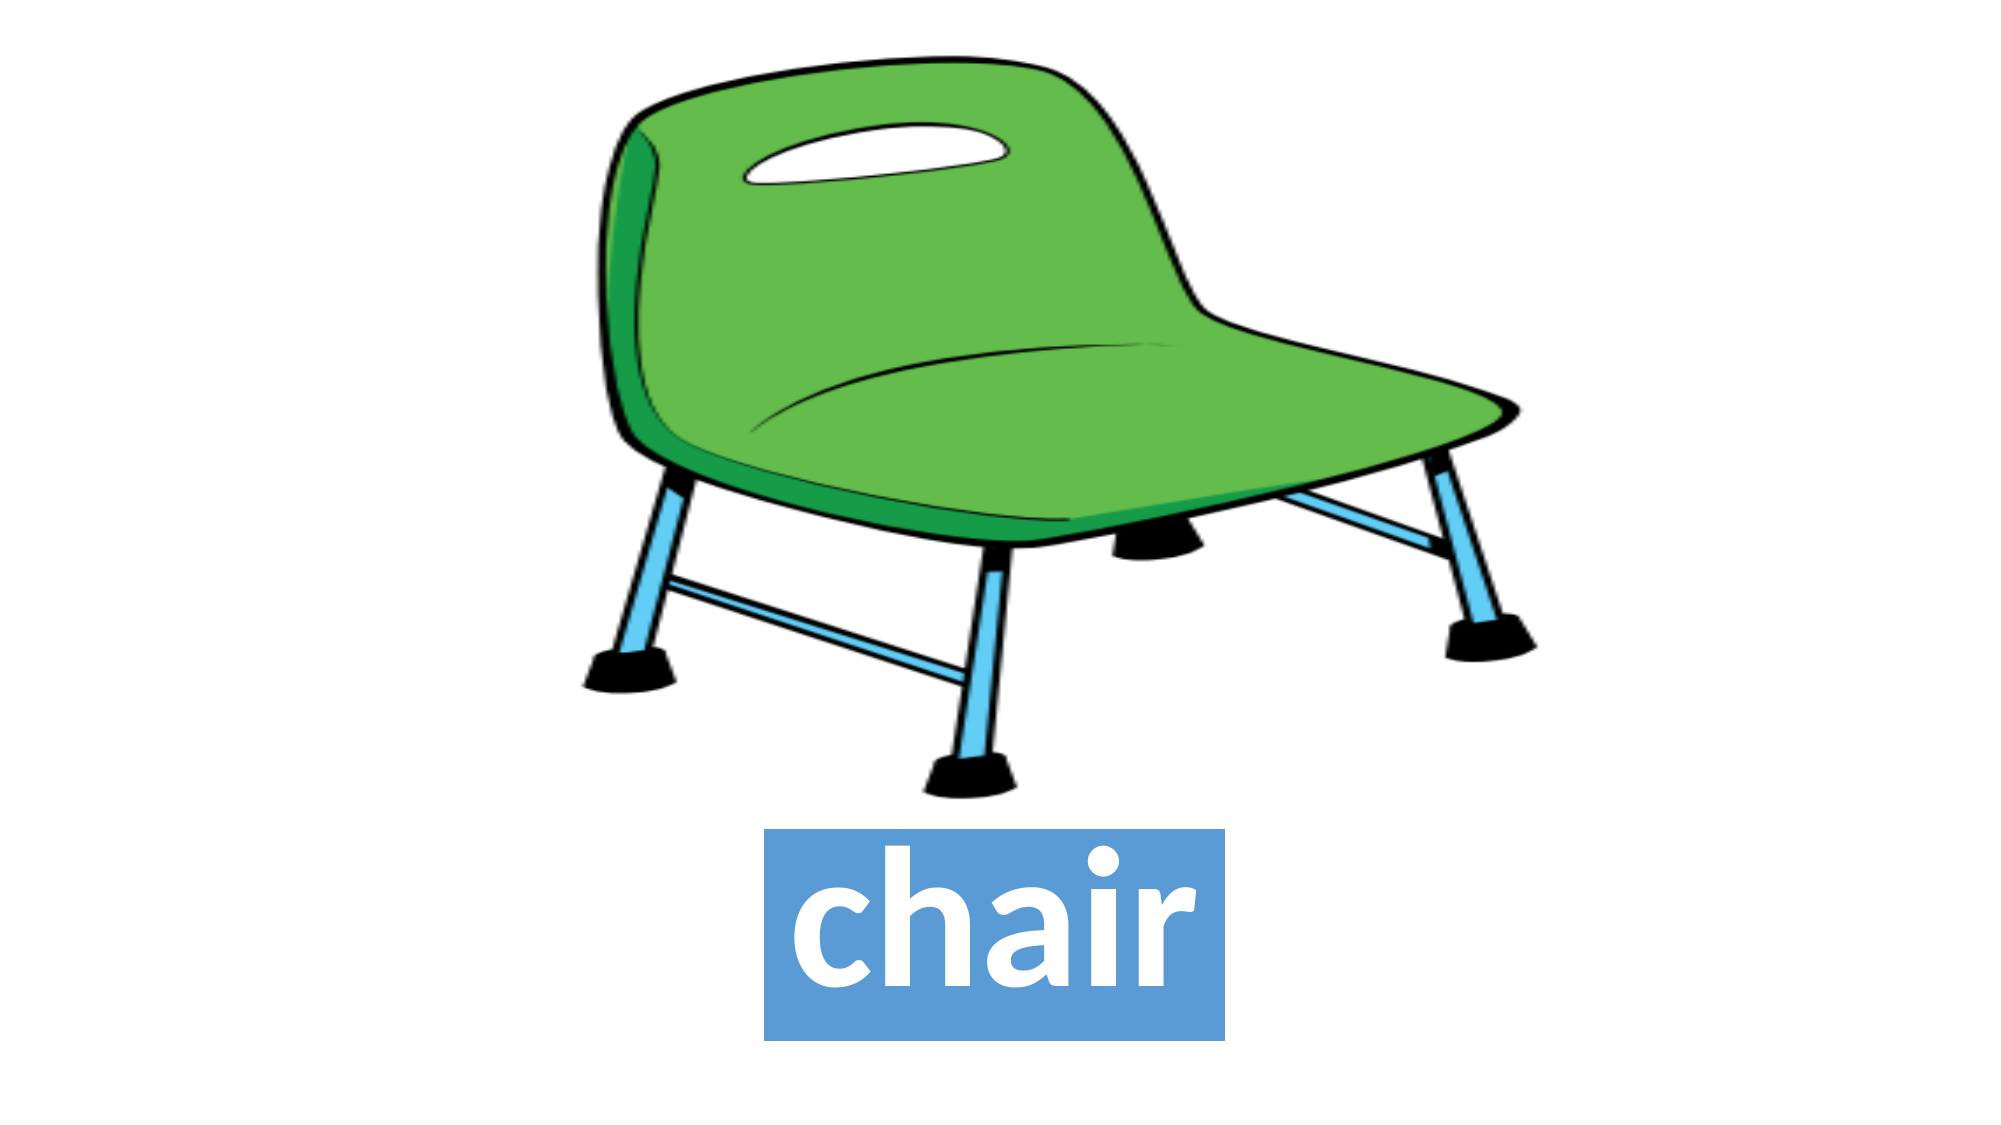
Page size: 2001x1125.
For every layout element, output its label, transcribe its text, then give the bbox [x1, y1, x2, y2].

table_header chair [764, 829, 1225, 1041]
picture [281, 43, 1764, 822]
